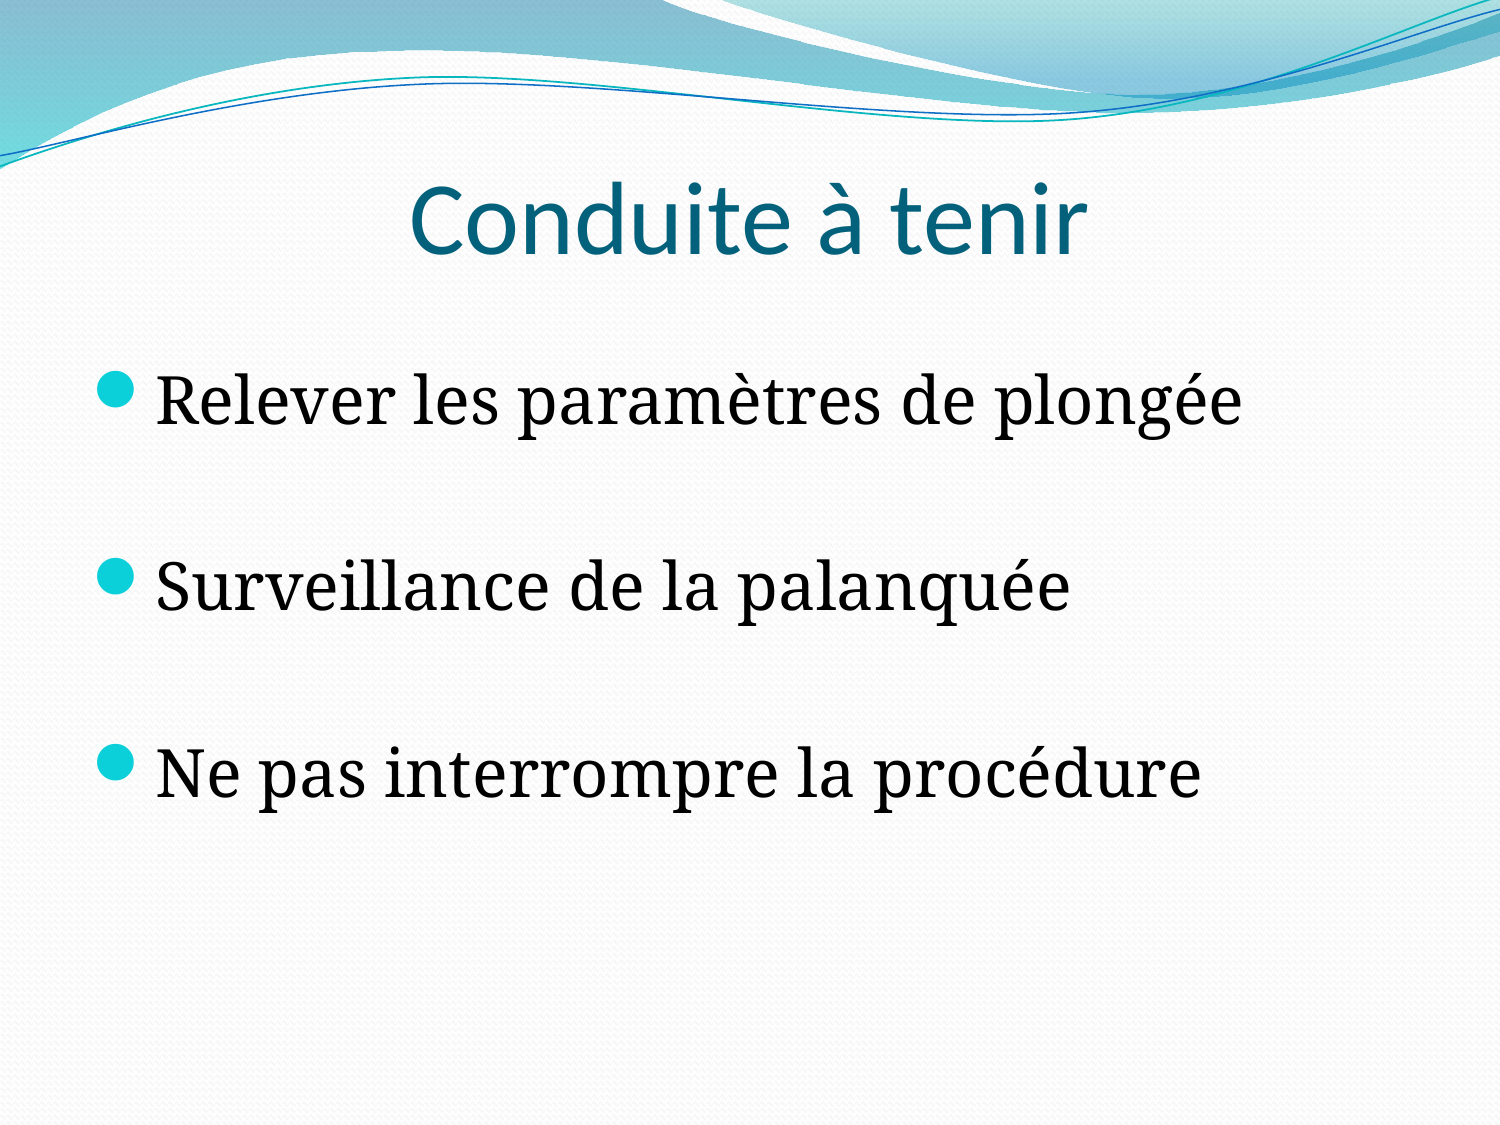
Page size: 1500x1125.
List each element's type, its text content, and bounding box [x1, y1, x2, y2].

title Conduite à tenir [74, 115, 1426, 304]
list Relever les paramètres de plongée Surveillance de la palanquée Ne pas interrompre la procédure [76, 349, 1428, 1070]
